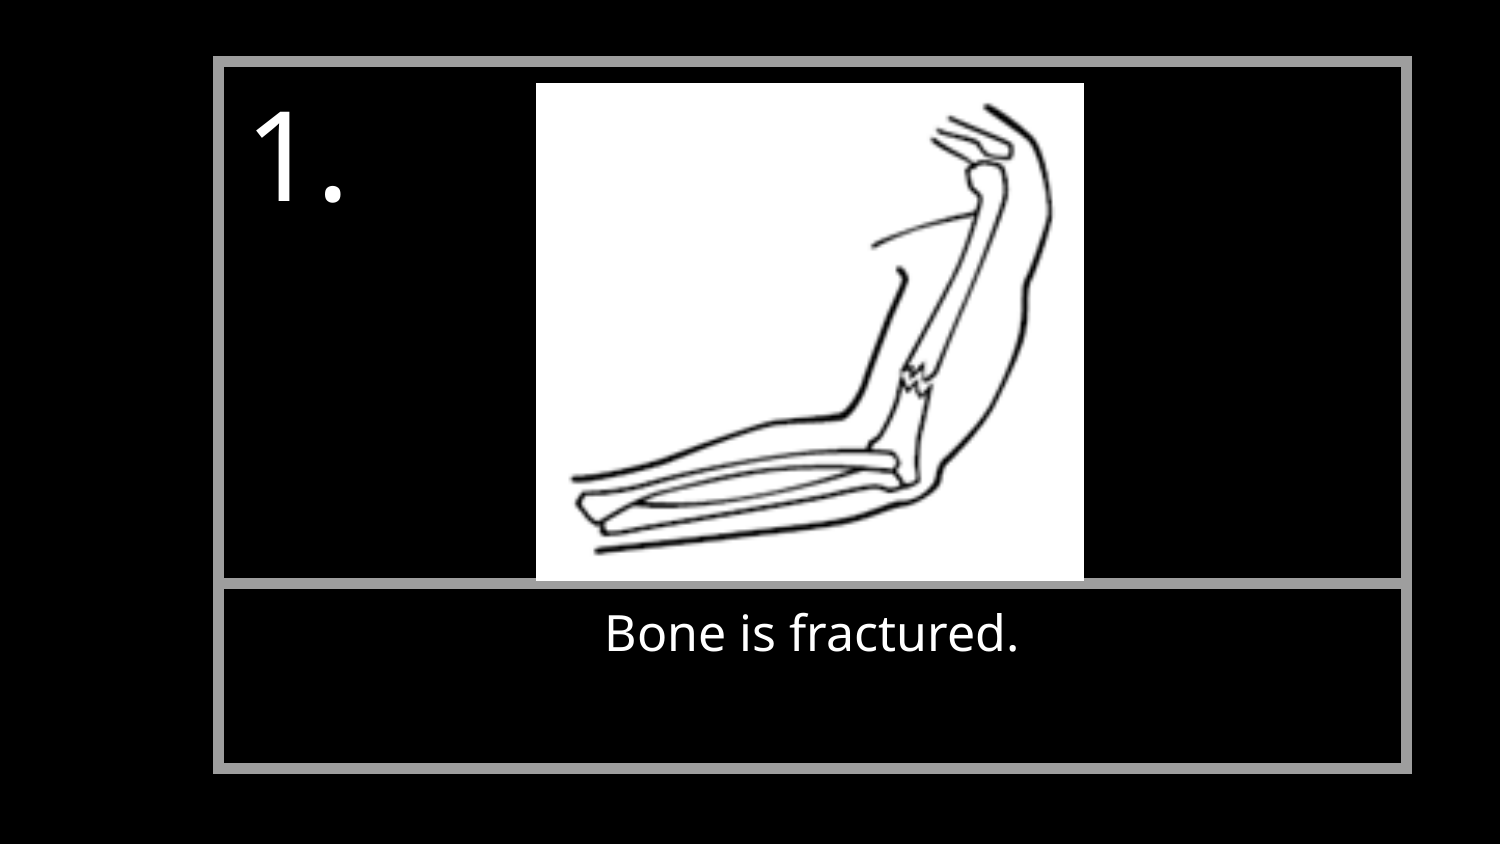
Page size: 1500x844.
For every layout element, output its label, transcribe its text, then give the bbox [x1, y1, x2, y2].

table_header [224, 67, 1401, 578]
table_cell Bone is fractured. [224, 589, 1401, 763]
picture [536, 83, 1084, 582]
